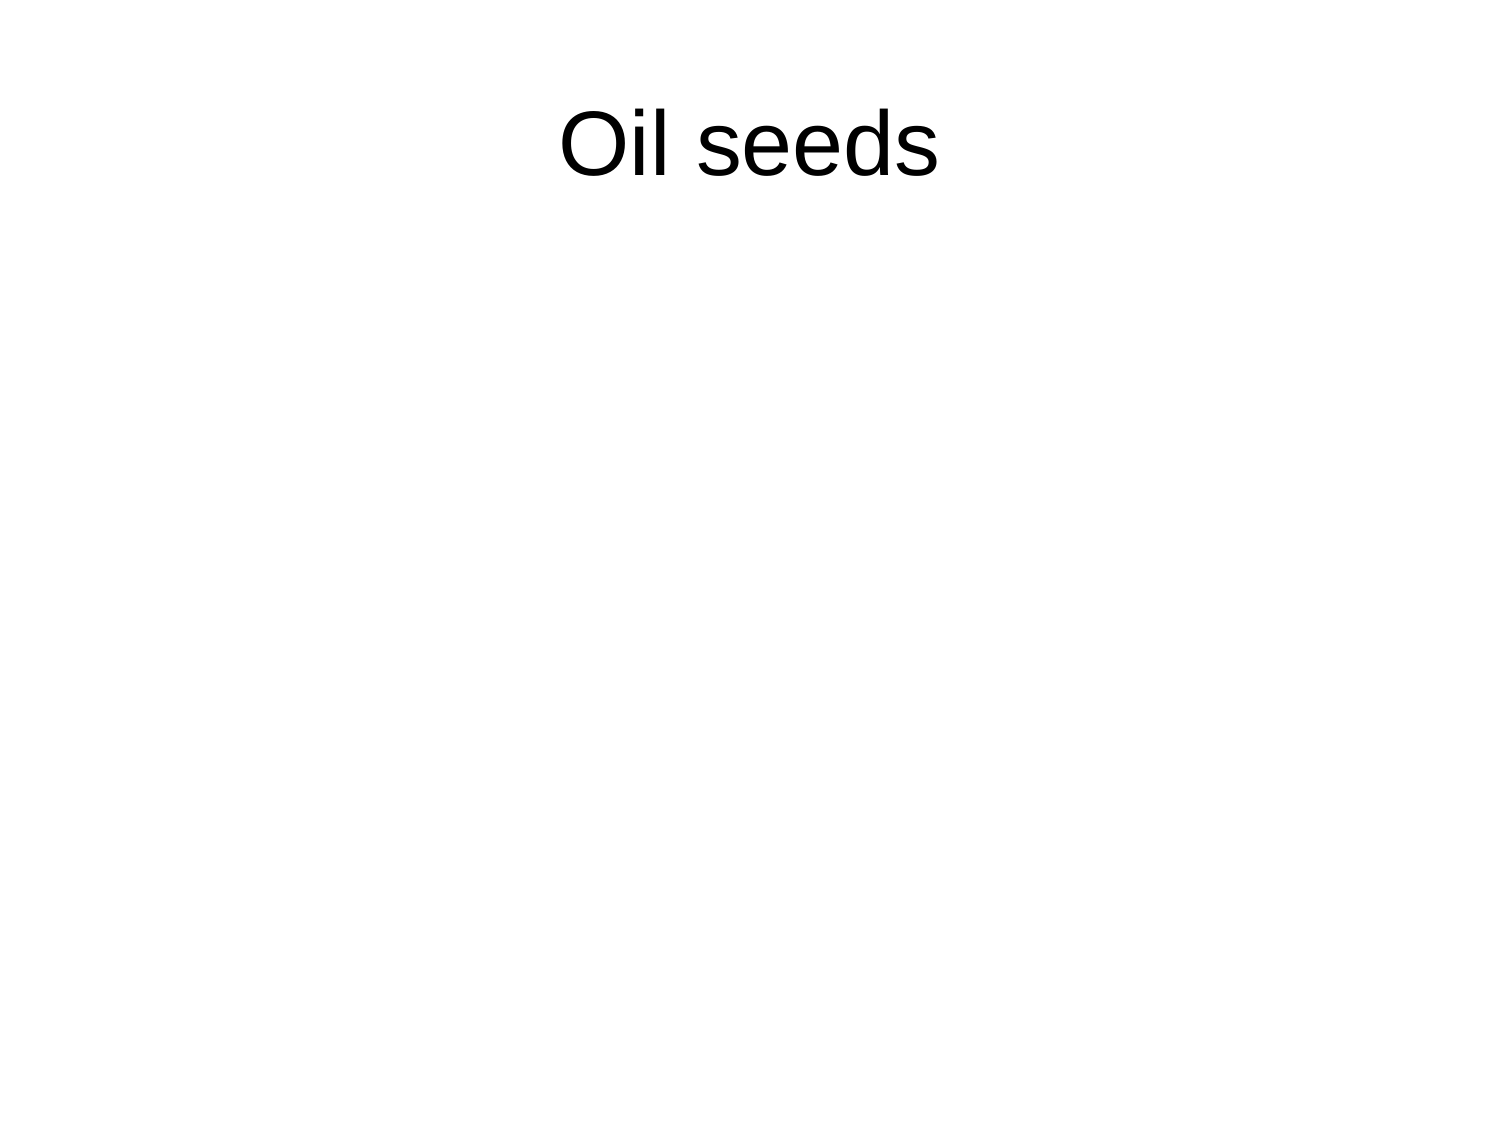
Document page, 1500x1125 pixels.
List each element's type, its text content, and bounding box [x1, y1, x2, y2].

title Oil seeds [75, 45, 1425, 233]
